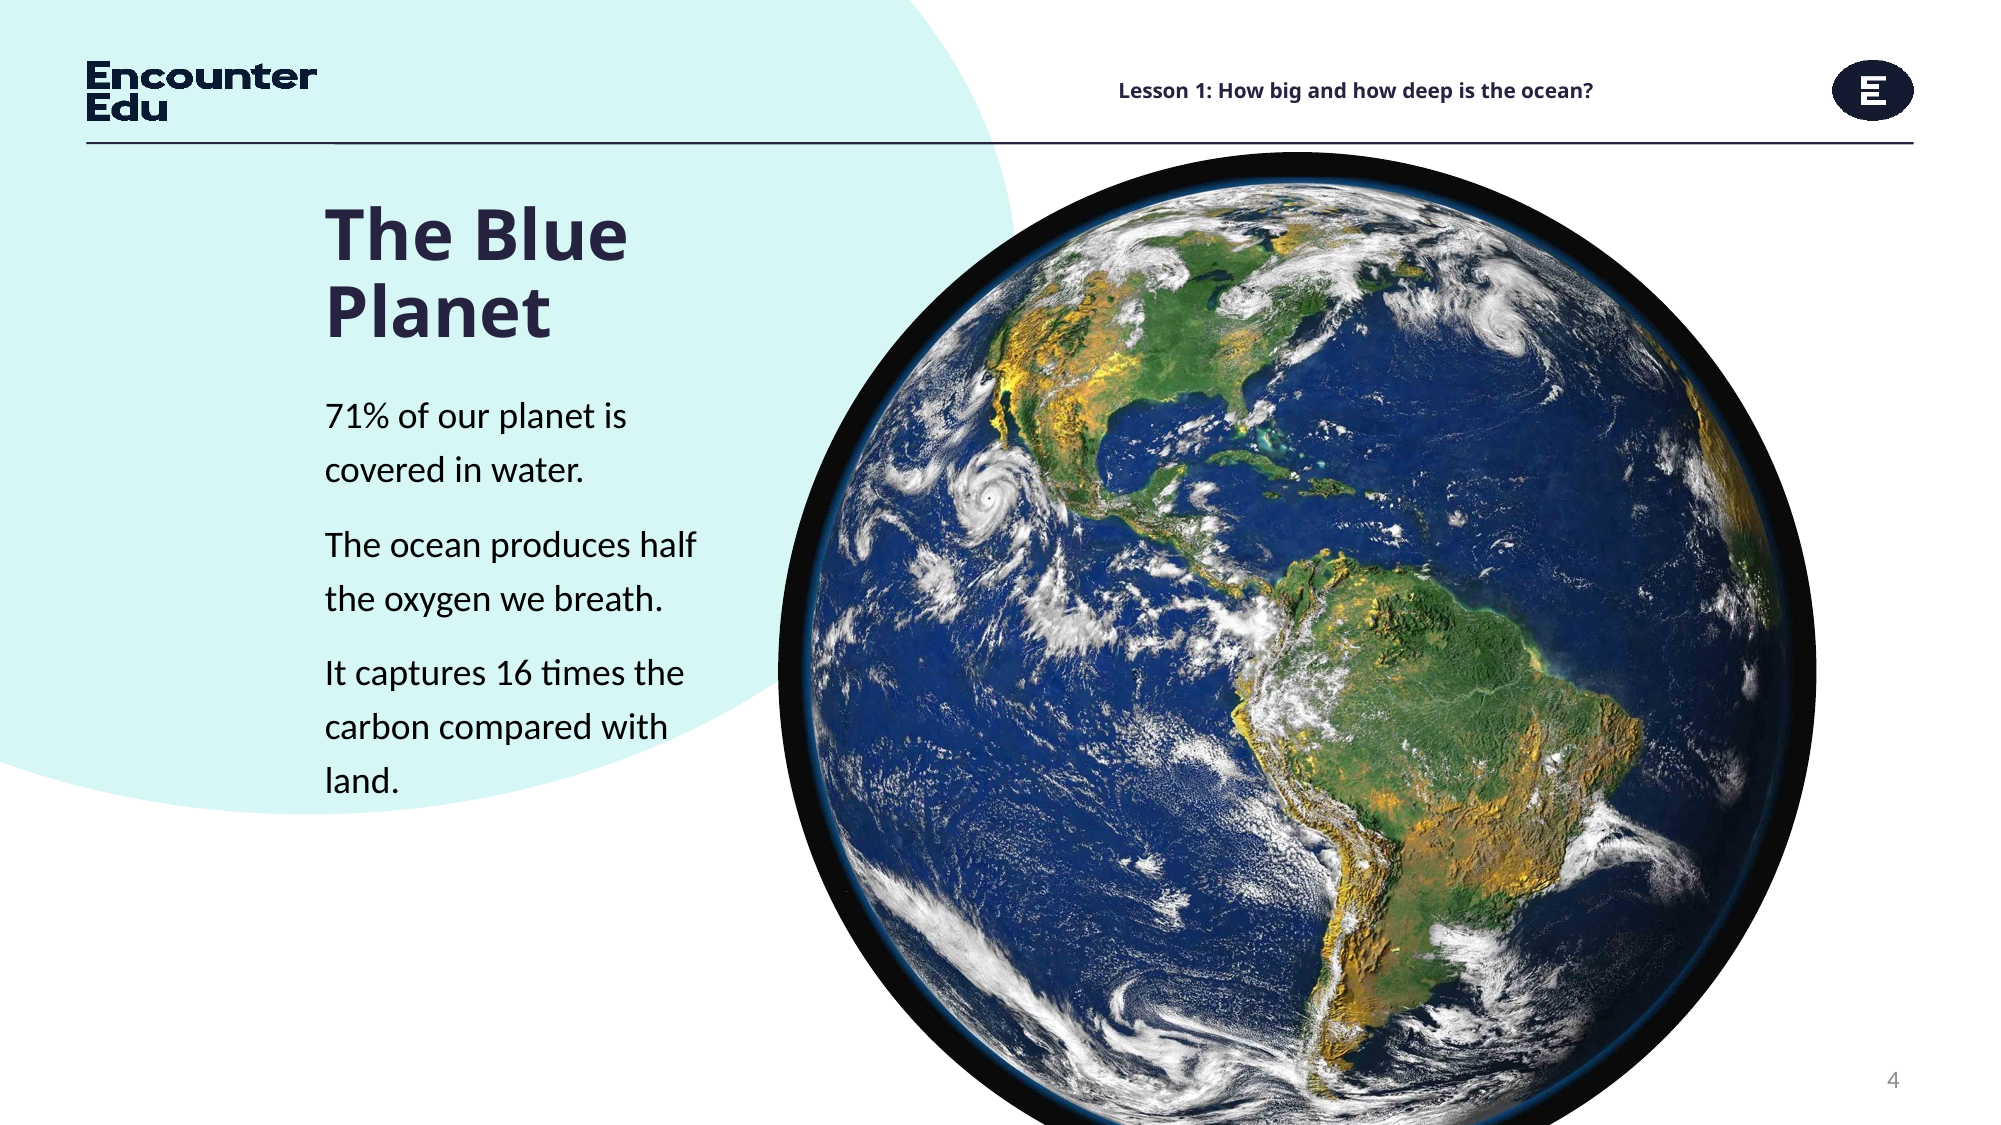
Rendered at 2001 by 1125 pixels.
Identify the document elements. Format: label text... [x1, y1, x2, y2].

text_box [778, 152, 1817, 1125]
list 71% of our planet is covered in water. The ocean produces half the oxygen we breath. It captures 16 times the carbon compared with land. [309, 374, 744, 1041]
title Lesson 1: How big and how deep is the ocean? [999, 71, 1609, 112]
picture [1830, 58, 1915, 122]
slide_number 4 [1872, 1063, 1912, 1094]
list The Blue Planet [309, 192, 882, 417]
picture [81, 59, 323, 122]
